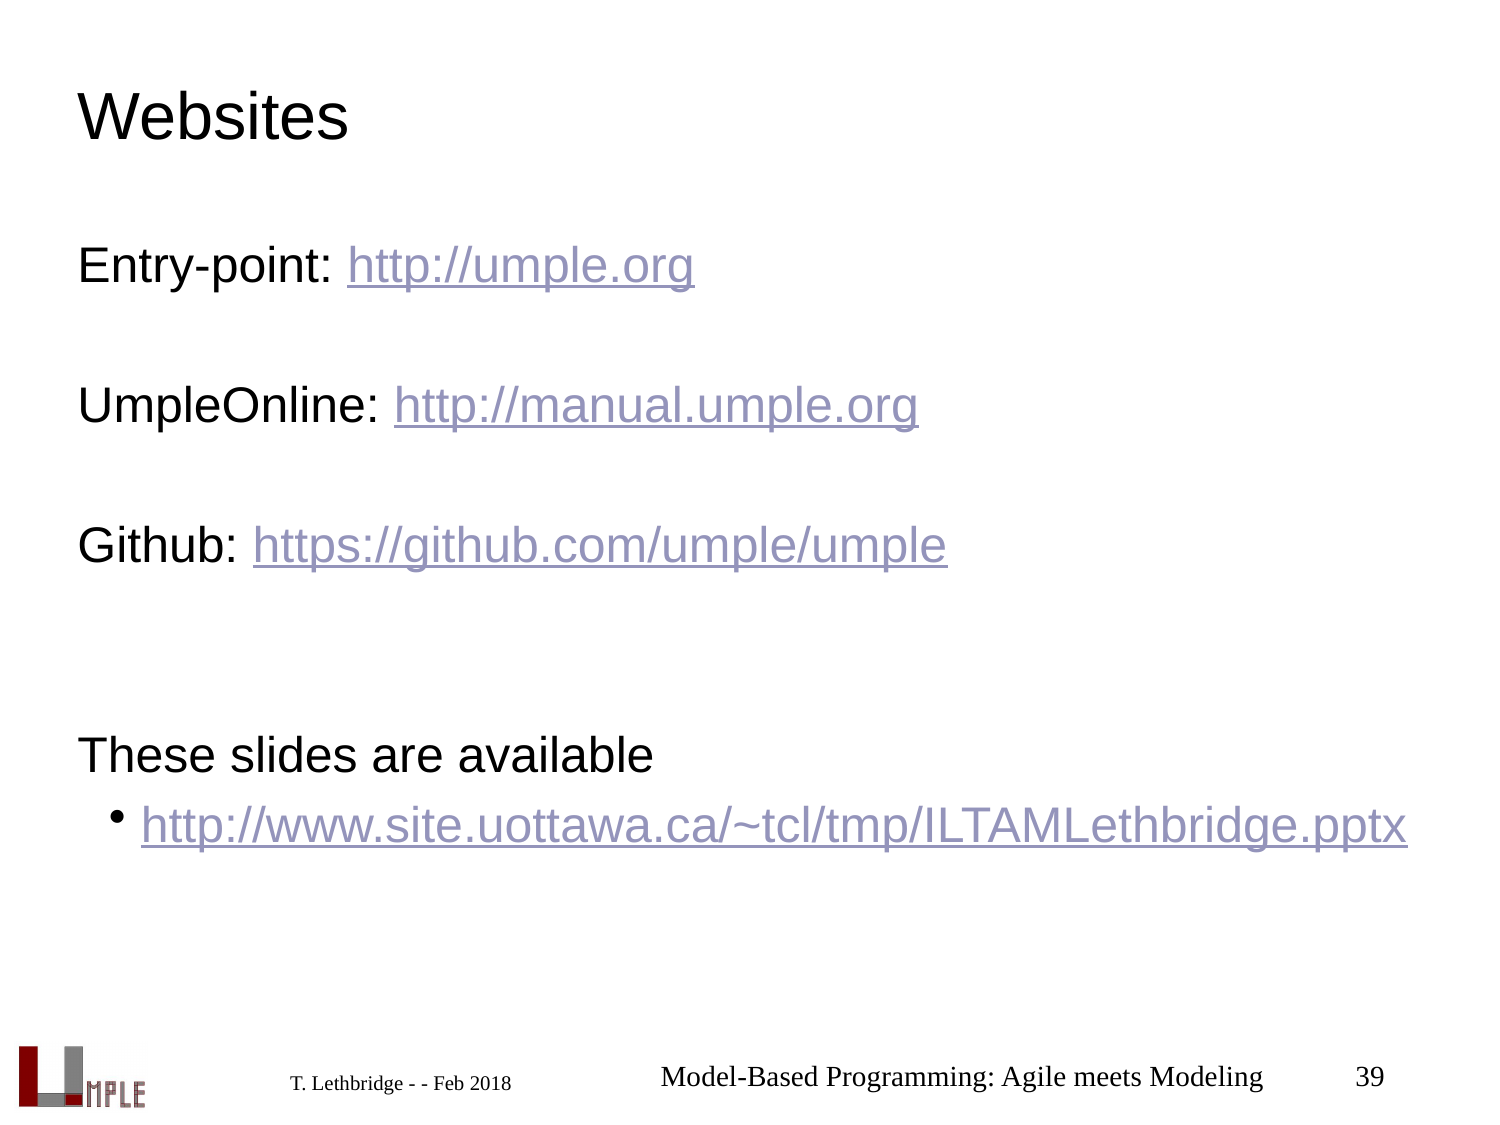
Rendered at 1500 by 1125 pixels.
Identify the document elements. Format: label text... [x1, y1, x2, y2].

slide_number 39 [1325, 1050, 1400, 1125]
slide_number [275, 1062, 600, 1125]
footer Model-Based Programming: Agile meets Modeling [624, 1050, 1300, 1125]
title Websites [62, 37, 1413, 188]
picture [14, 1041, 148, 1113]
list Entry-point: http://umple.org UmpleOnline: http://manual.umple.org Github: https://github.com/umple/umple These slides are available http://www.site.uottawa.ca/~tcl/tmp/ILTAMLethbridge.pptx [62, 224, 1447, 1013]
